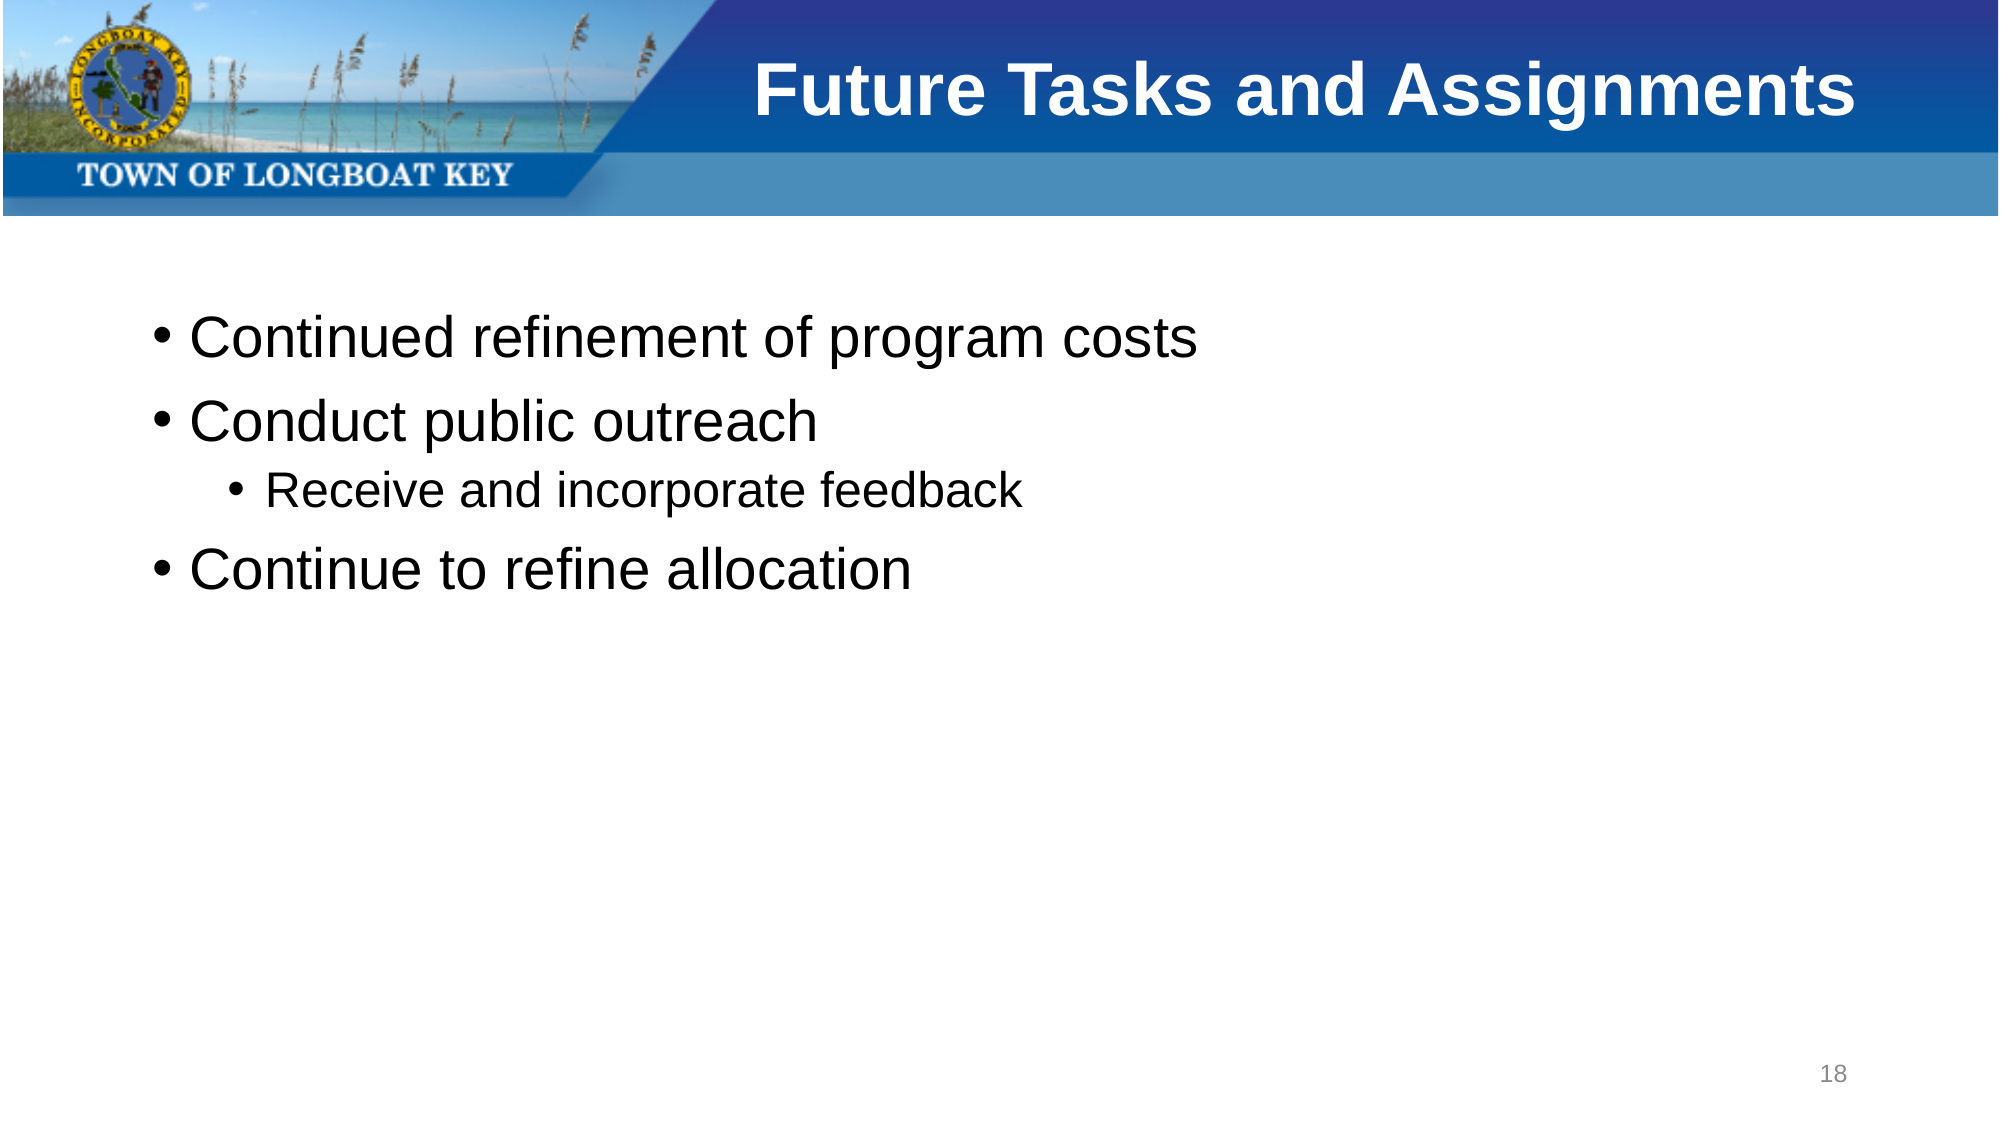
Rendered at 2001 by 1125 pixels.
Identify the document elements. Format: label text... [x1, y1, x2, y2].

slide_number 18 [1412, 1042, 1863, 1103]
picture [3, 0, 1999, 216]
list Continued refinement of program costs Conduct public outreach Receive and incorporate feedback Continue to refine allocation [137, 299, 1863, 1014]
title Future Tasks and Assignments [722, 22, 1890, 160]
